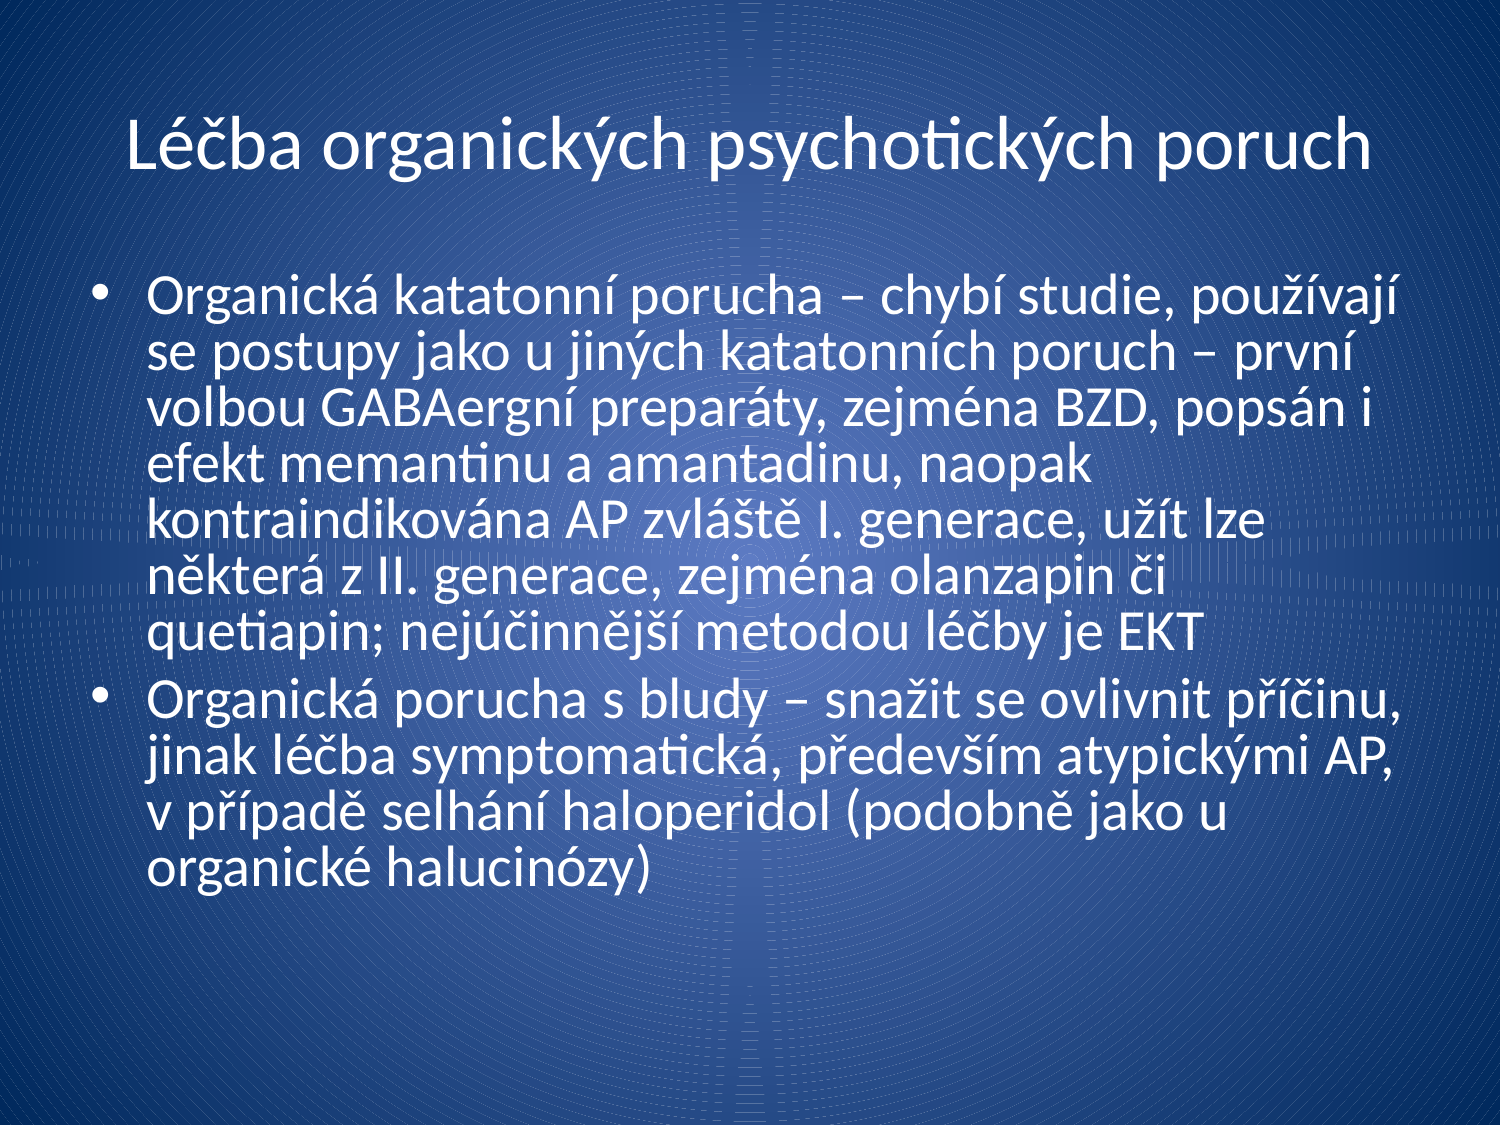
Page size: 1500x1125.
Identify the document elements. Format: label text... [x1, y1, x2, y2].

list Organická katatonní porucha – chybí studie, používají se postupy jako u jiných katatonních poruch – první volbou GABAergní preparáty, zejména BZD, popsán i efekt memantinu a amantadinu, naopak kontraindikována AP zvláště I. generace, užít lze některá z II. generace, zejména olanzapin či quetiapin; nejúčinnější metodou léčby je EKT Organická porucha s bludy – snažit se ovlivnit příčinu, jinak léčba symptomatická, především atypickými AP, v případě selhání haloperidol (podobně jako u organické halucinózy) [74, 262, 1426, 1006]
title Léčba organických psychotických poruch [74, 44, 1426, 233]
